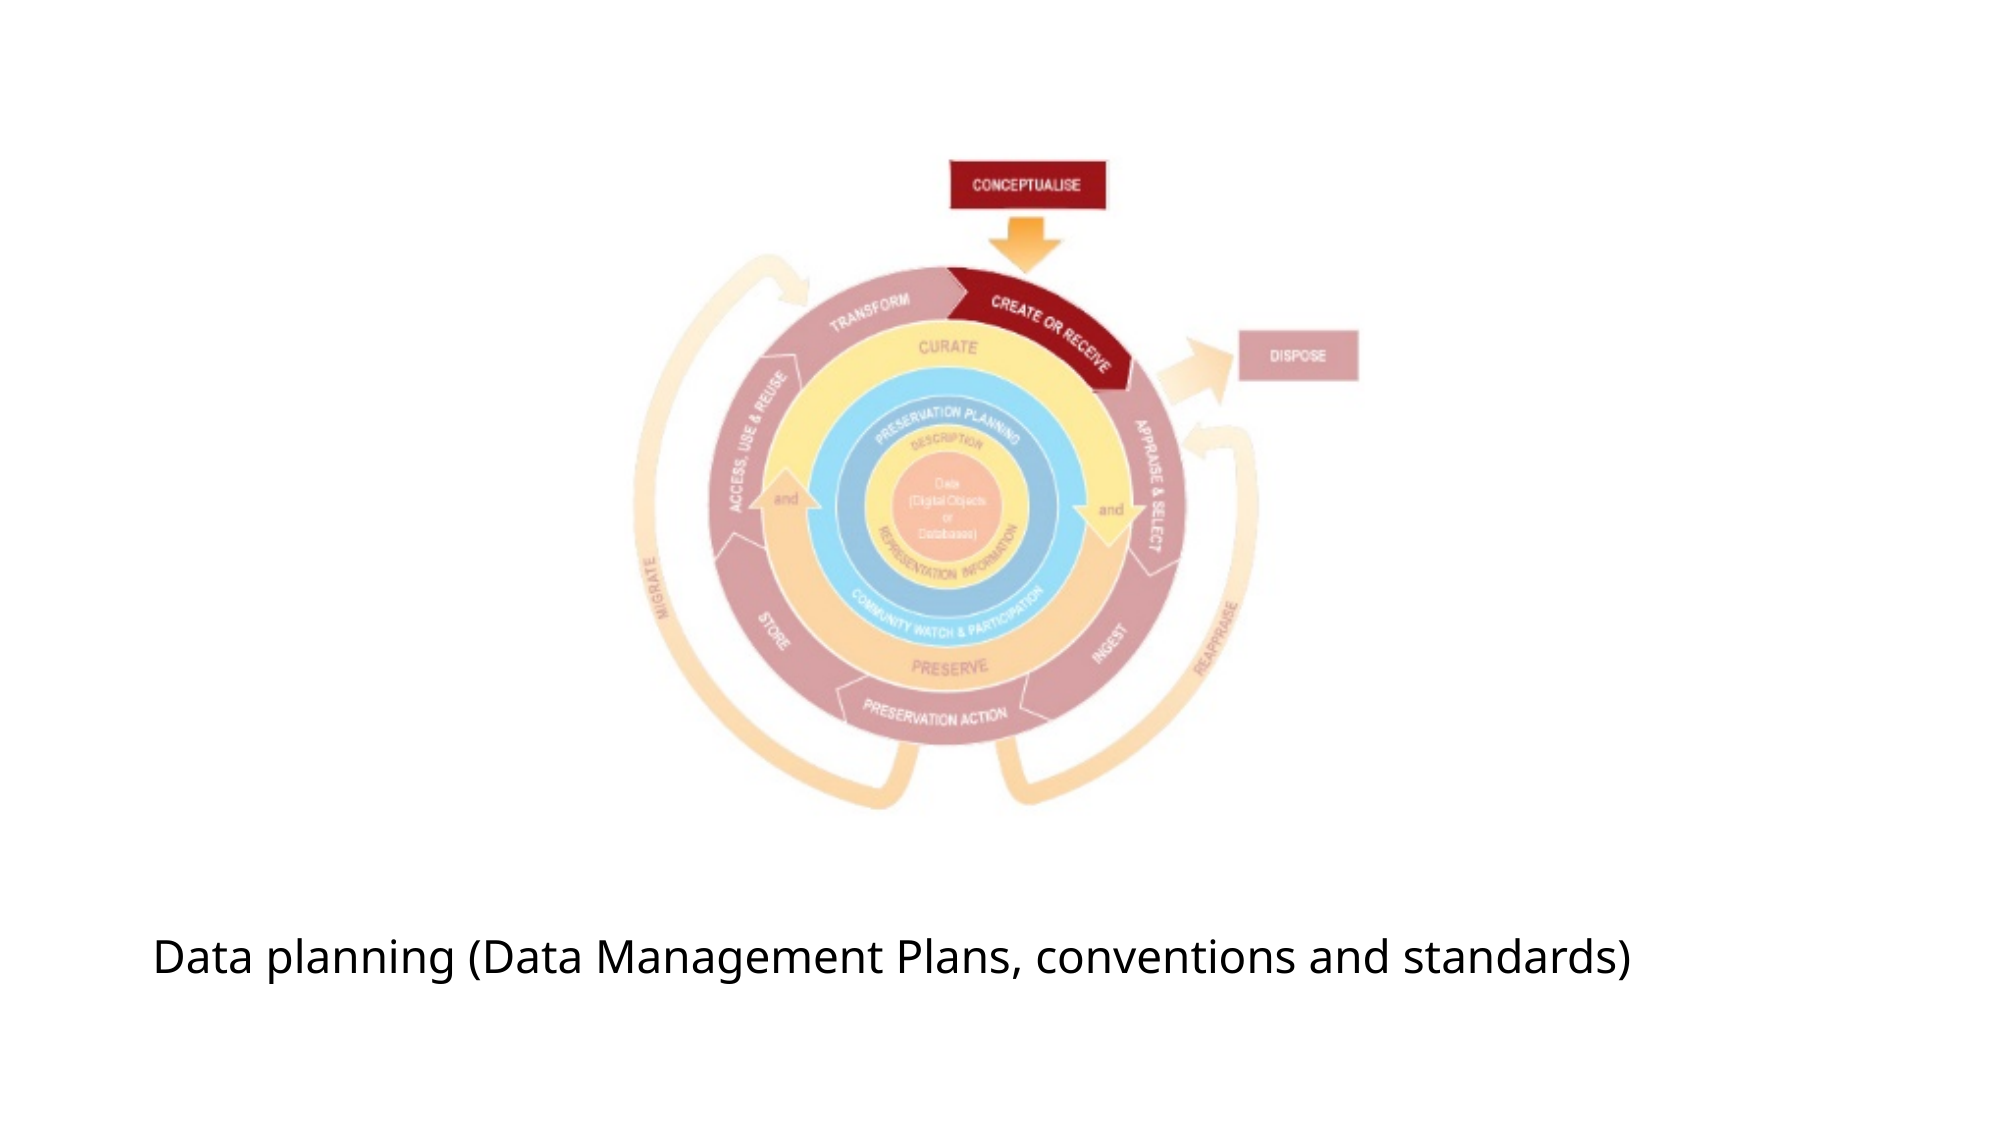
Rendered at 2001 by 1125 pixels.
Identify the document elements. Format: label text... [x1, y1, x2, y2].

picture [624, 151, 1365, 825]
list Data planning (Data Management Plans, conventions and standards) [137, 927, 1834, 1044]
